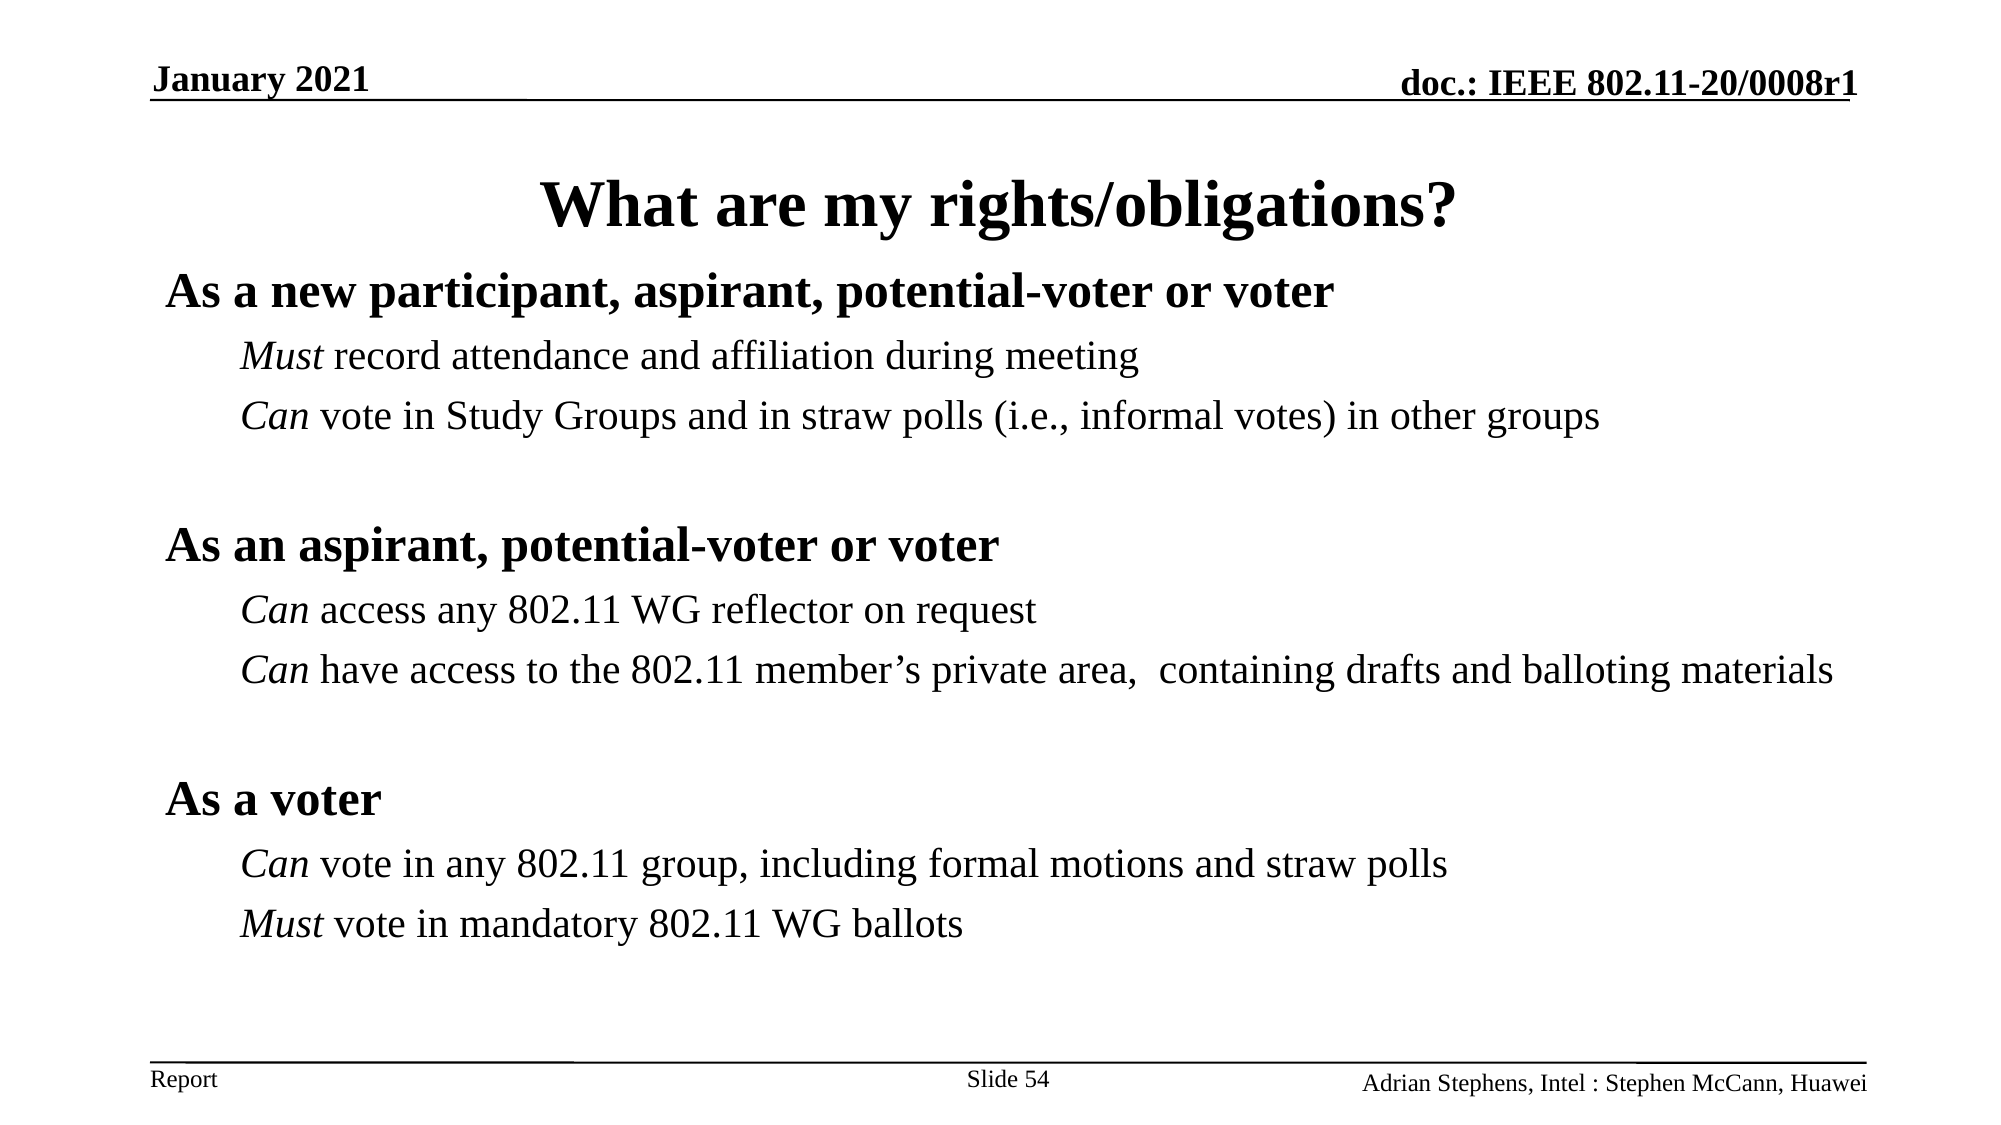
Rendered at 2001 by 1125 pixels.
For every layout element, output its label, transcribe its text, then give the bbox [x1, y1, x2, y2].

title What are my rights/obligations? [149, 112, 1850, 249]
list As a new participant, aspirant, potential-voter or voter Must record attendance and affiliation during meeting Can vote in Study Groups and in straw polls (i.e., informal votes) in other groups As an aspirant, potential-voter or voter Can access any 802.11 WG reflector on request Can have access to the 802.11 member’s private area, containing drafts and balloting materials As a voter Can vote in any 802.11 group, including formal motions and straw polls Must vote in mandatory 802.11 WG ballots [149, 249, 1869, 976]
slide_number Slide 54 [950, 1061, 1067, 1123]
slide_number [152, 54, 563, 100]
footer Adrian Stephens, Intel : Stephen McCann, Huawei [1306, 1066, 1869, 1108]
